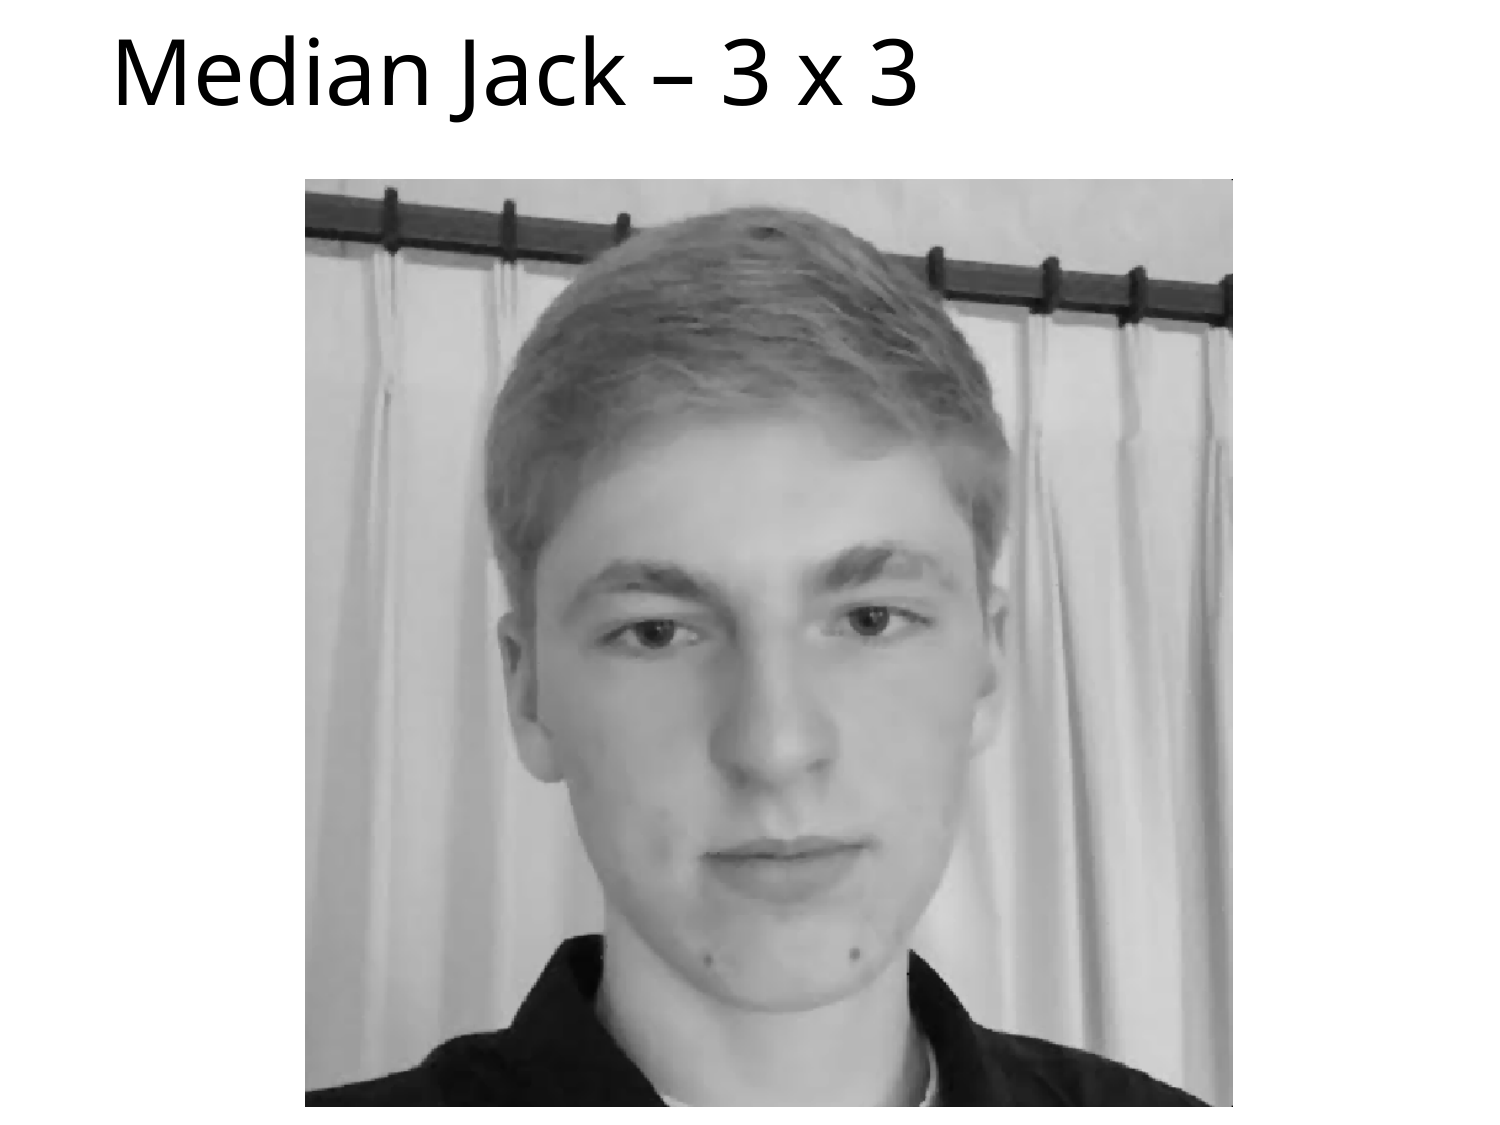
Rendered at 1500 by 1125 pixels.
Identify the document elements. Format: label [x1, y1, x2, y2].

title [95, 0, 1390, 152]
picture [305, 179, 1233, 1107]
